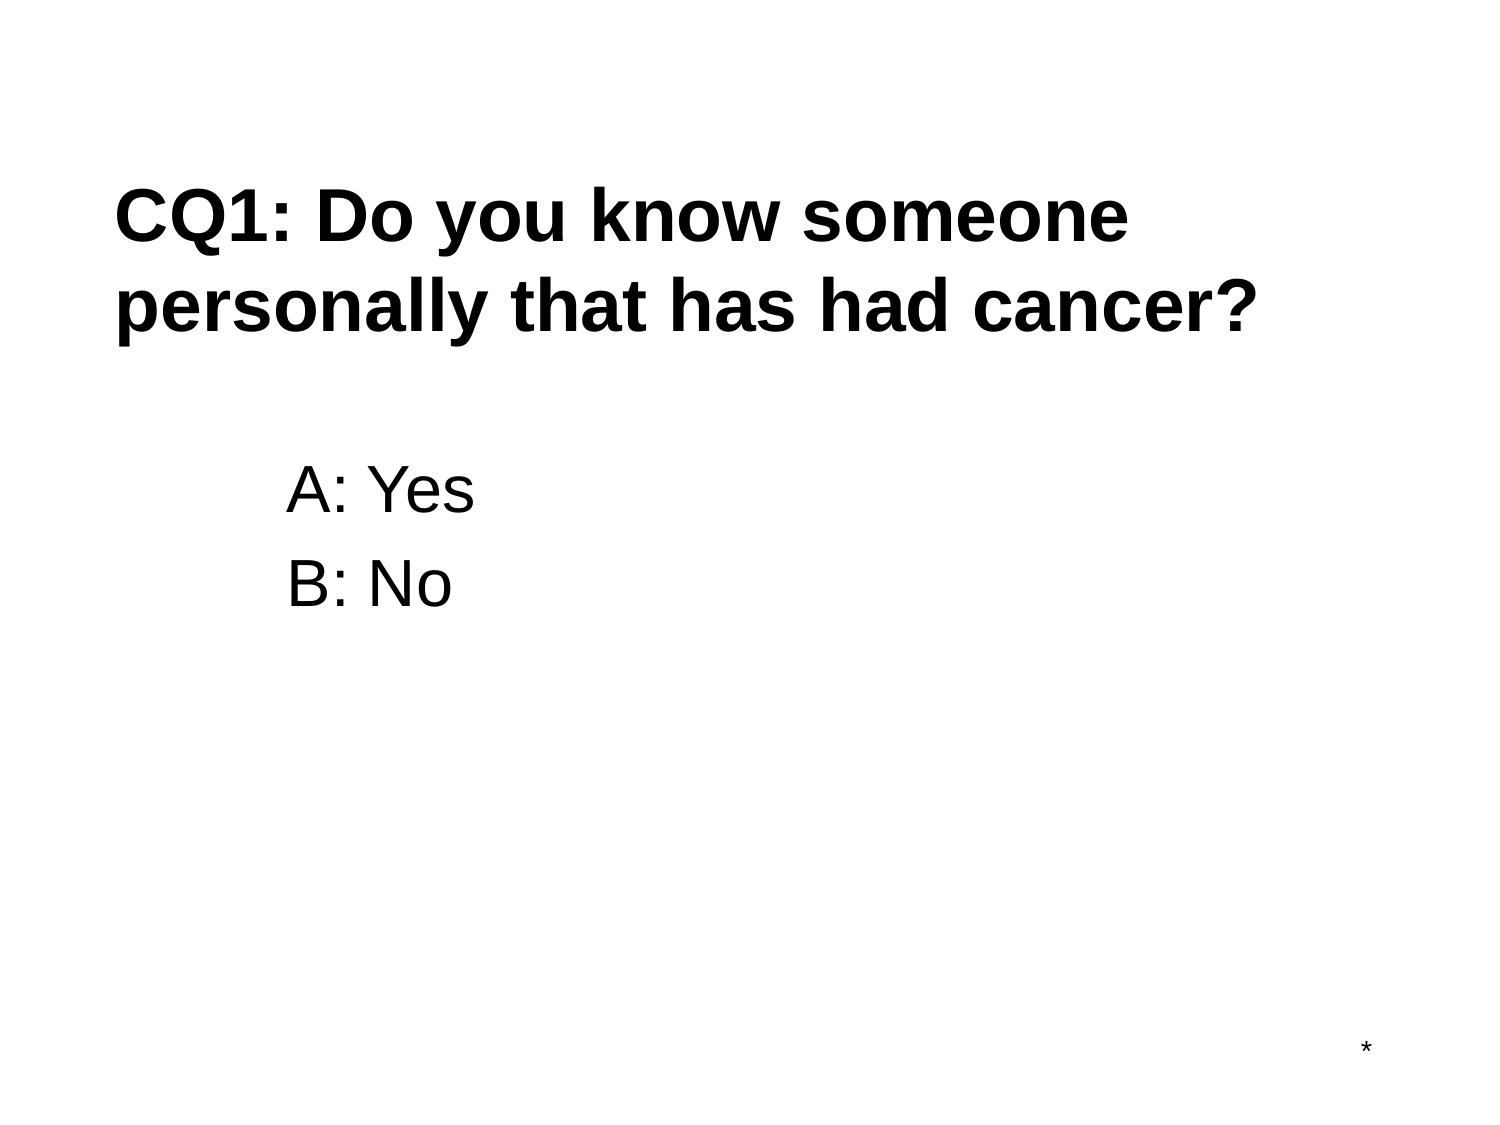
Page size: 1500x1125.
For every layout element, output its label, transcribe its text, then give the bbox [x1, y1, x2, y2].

title CQ1: Do you know someone personally that has had cancer? [99, 162, 1450, 350]
list A: Yes B: No [171, 438, 680, 803]
slide_number [1074, 1025, 1388, 1100]
